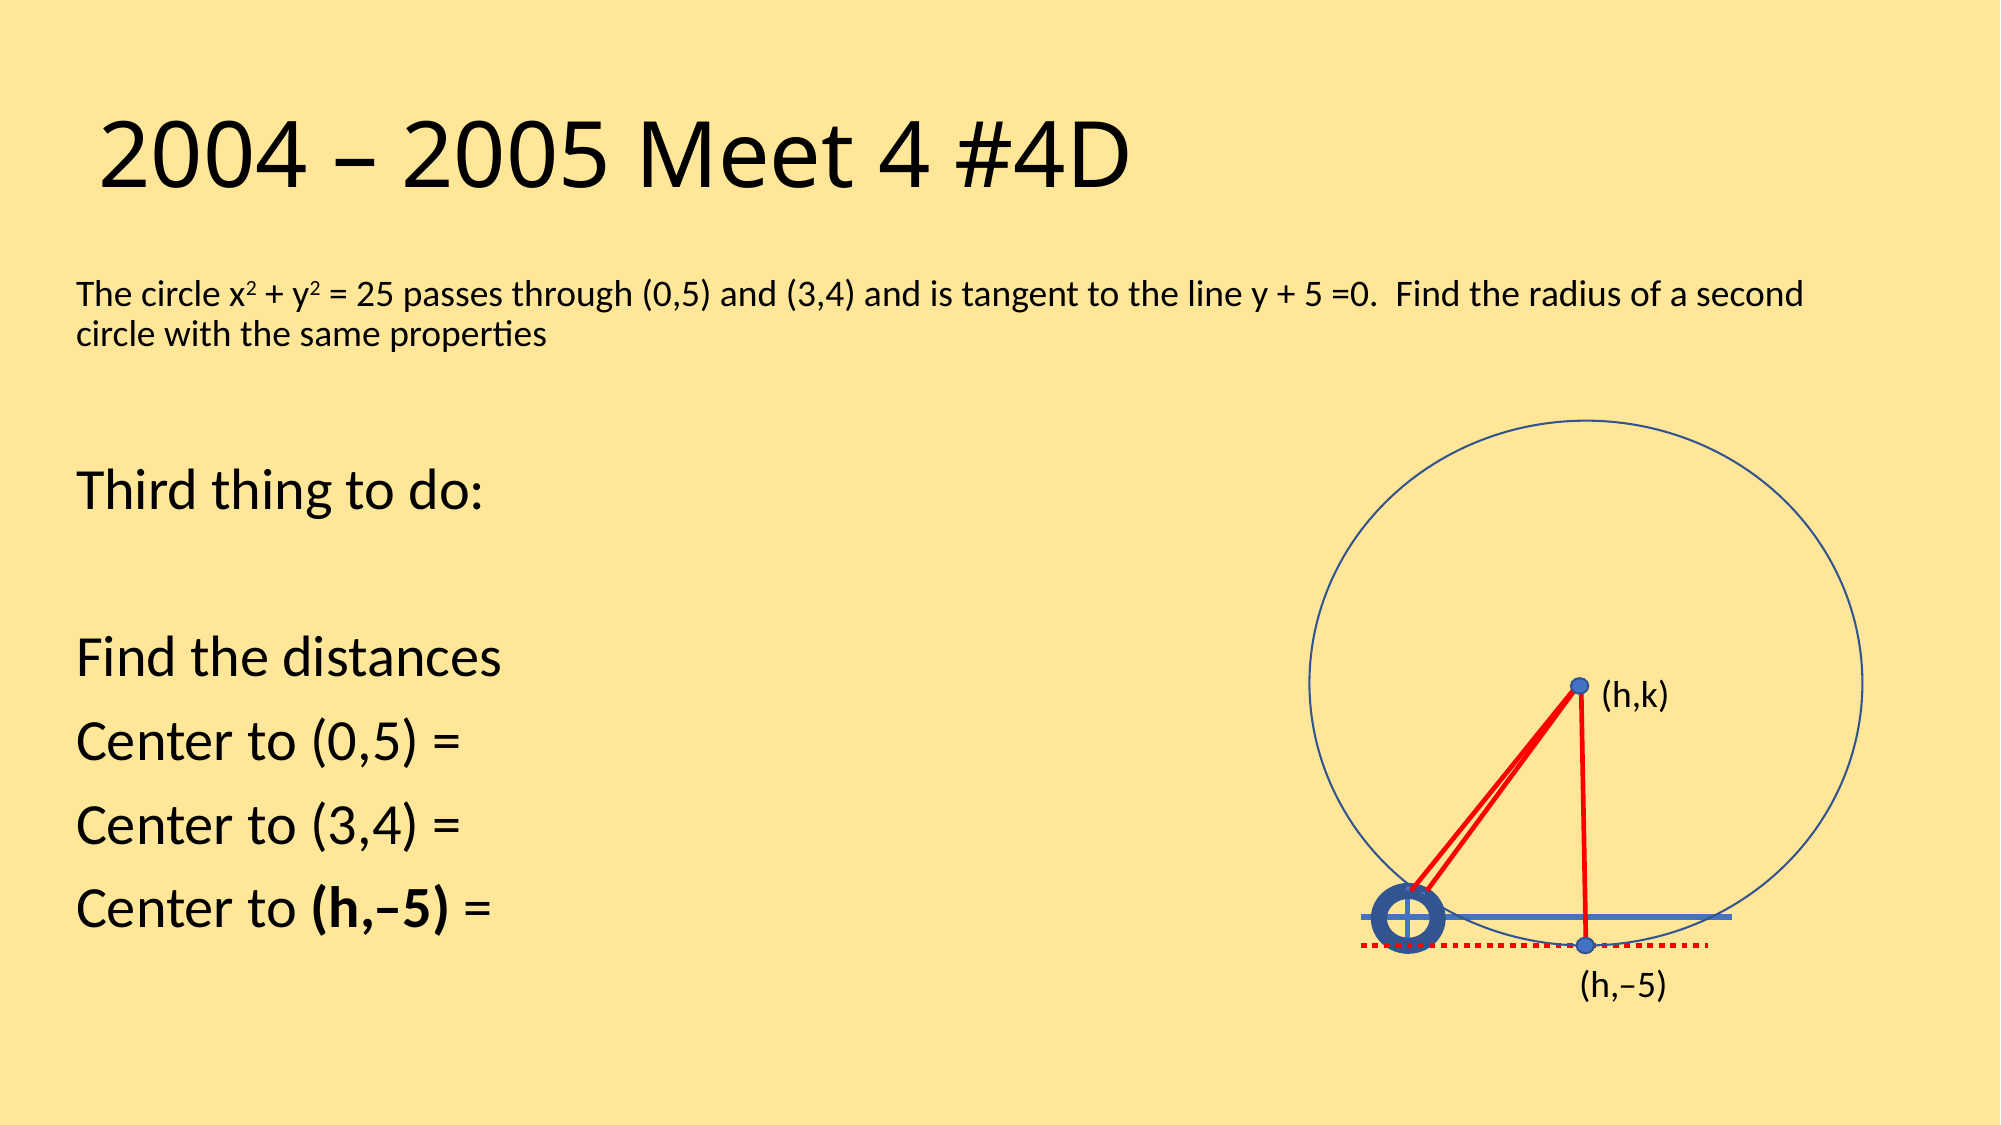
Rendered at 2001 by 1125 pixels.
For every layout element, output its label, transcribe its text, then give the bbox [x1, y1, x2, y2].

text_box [1309, 420, 1863, 1014]
title 2004 – 2005 Meet 4 #4D [83, 48, 1809, 267]
